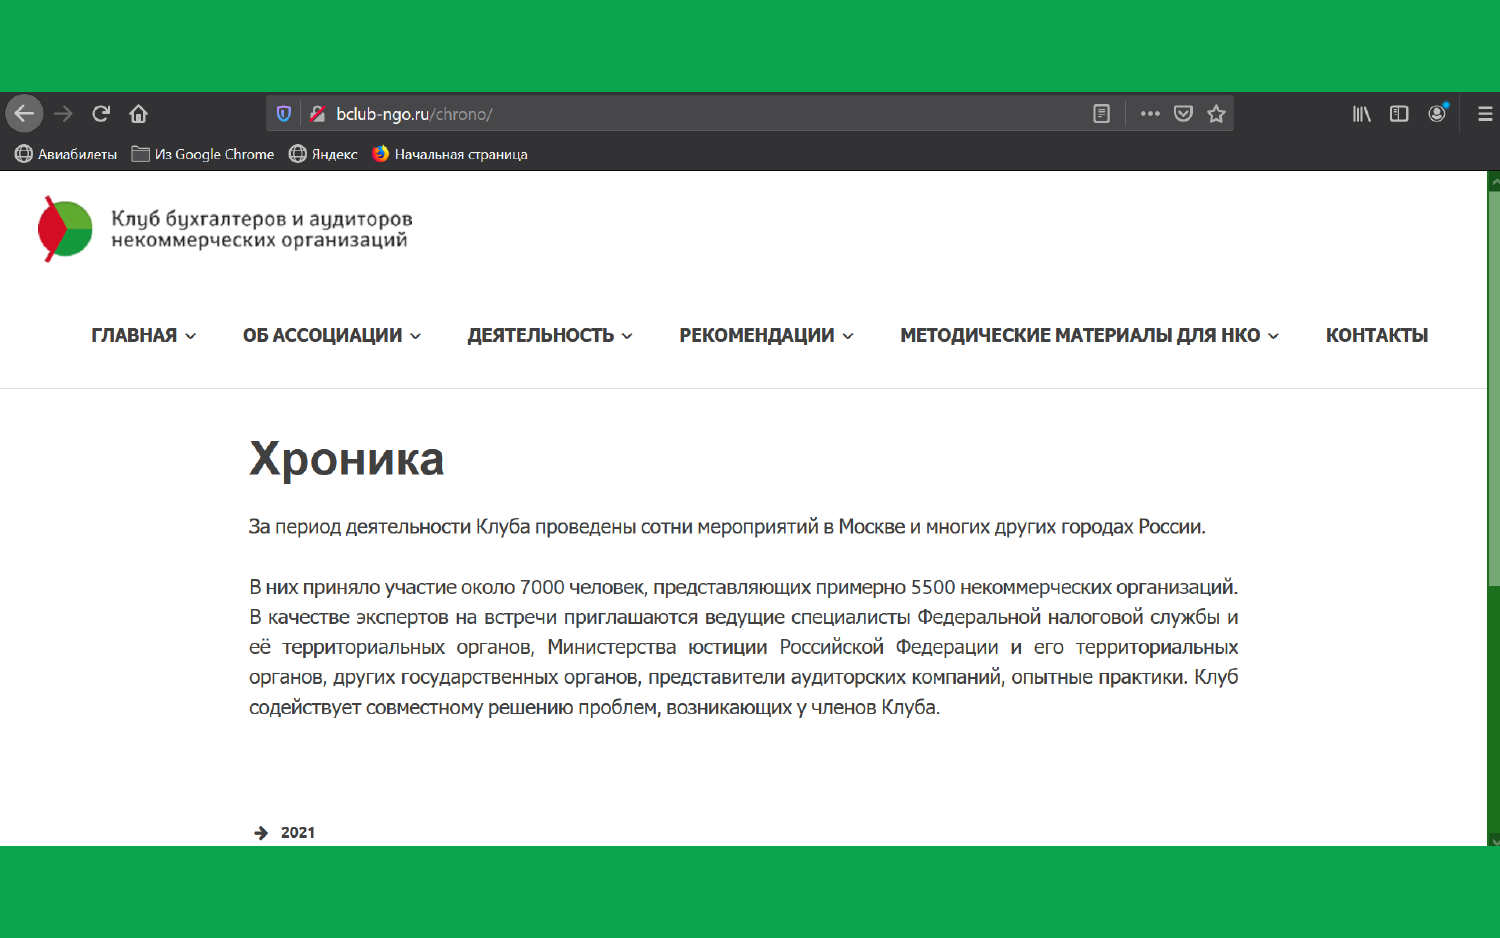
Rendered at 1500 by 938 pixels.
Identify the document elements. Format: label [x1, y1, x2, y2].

picture [0, 92, 1500, 846]
